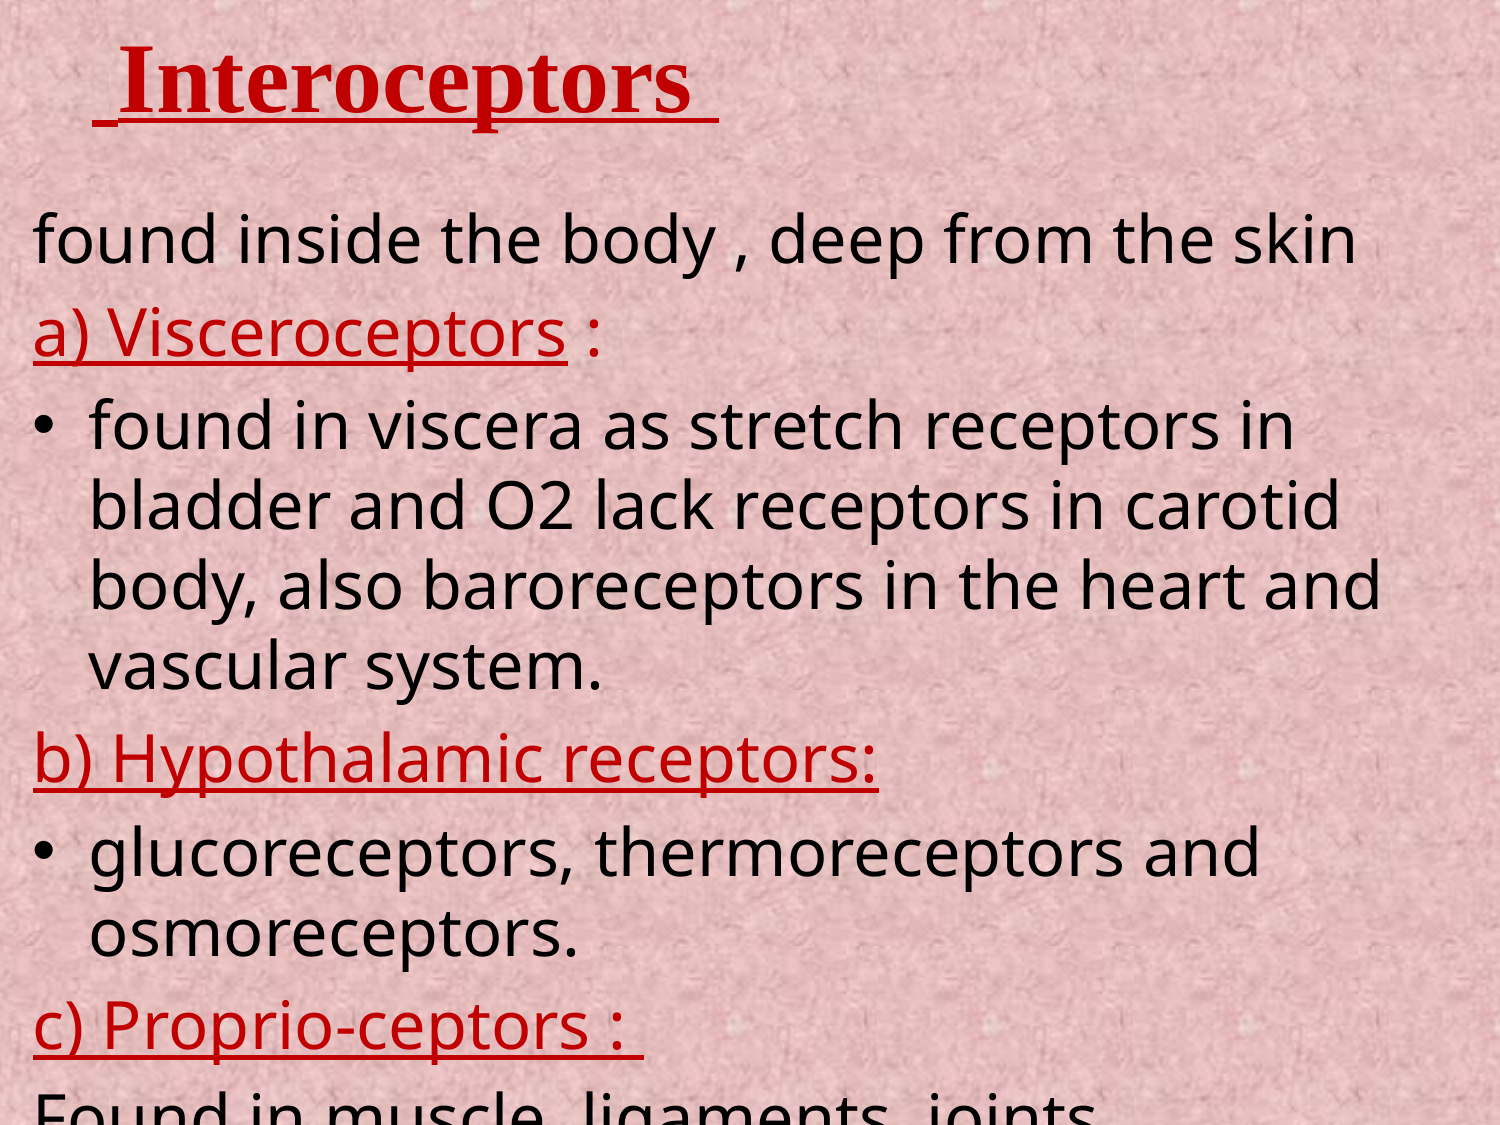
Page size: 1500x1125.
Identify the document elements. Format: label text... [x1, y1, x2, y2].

list found inside the body , deep from the skin a) Visceroceptors : found in viscera as stretch receptors in bladder and O2 lack receptors in carotid body, also baroreceptors in the heart and vascular system. b) Hypothalamic receptors: glucoreceptors, thermoreceptors and osmoreceptors. c) Proprio-ceptors : Found in muscle, ligaments, joints… [17, 188, 1459, 1059]
picture [0, 0, 1500, 1125]
title Interoceptors [76, 0, 1427, 145]
